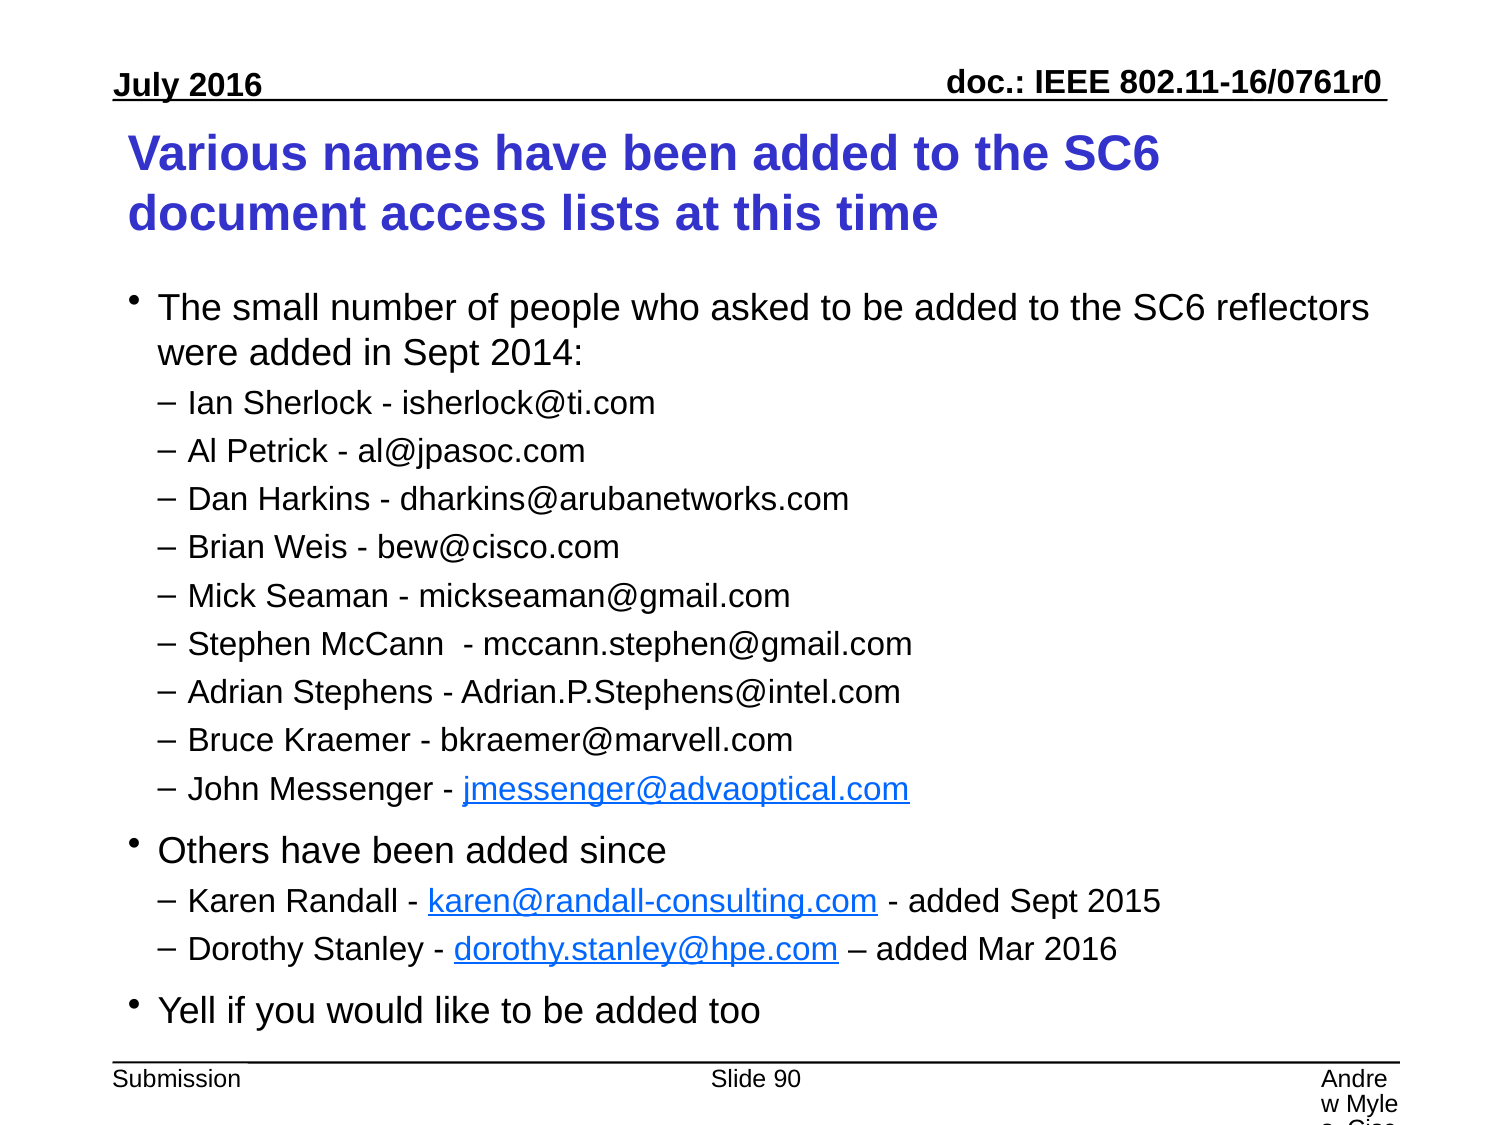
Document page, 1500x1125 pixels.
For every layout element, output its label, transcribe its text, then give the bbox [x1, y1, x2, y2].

slide_number Slide 90 [709, 1061, 803, 1093]
title Various names have been added to the SC6 document access lists at this time [112, 112, 1388, 275]
list The small number of people who asked to be added to the SC6 reflectors were added in Sept 2014: Ian Sherlock - isherlock@ti.com Al Petrick - al@jpasoc.com Dan Harkins - dharkins@arubanetworks.com Brian Weis - bew@cisco.com Mick Seaman - mickseaman@gmail.com Stephen McCann - mccann.stephen@gmail.com Adrian Stephens - Adrian.P.Stephens@intel.com Bruce Kraemer - bkraemer@marvell.com John Messenger - jmessenger@advaoptical.com Others have been added since Karen Randall - karen@randall-consulting.com - added Sept 2015 Dorothy Stanley - dorothy.stanley@hpe.com – added Mar 2016 Yell if you would like to be added too [112, 275, 1388, 950]
footer Andrew Myles, Cisco [1320, 1061, 1402, 1093]
